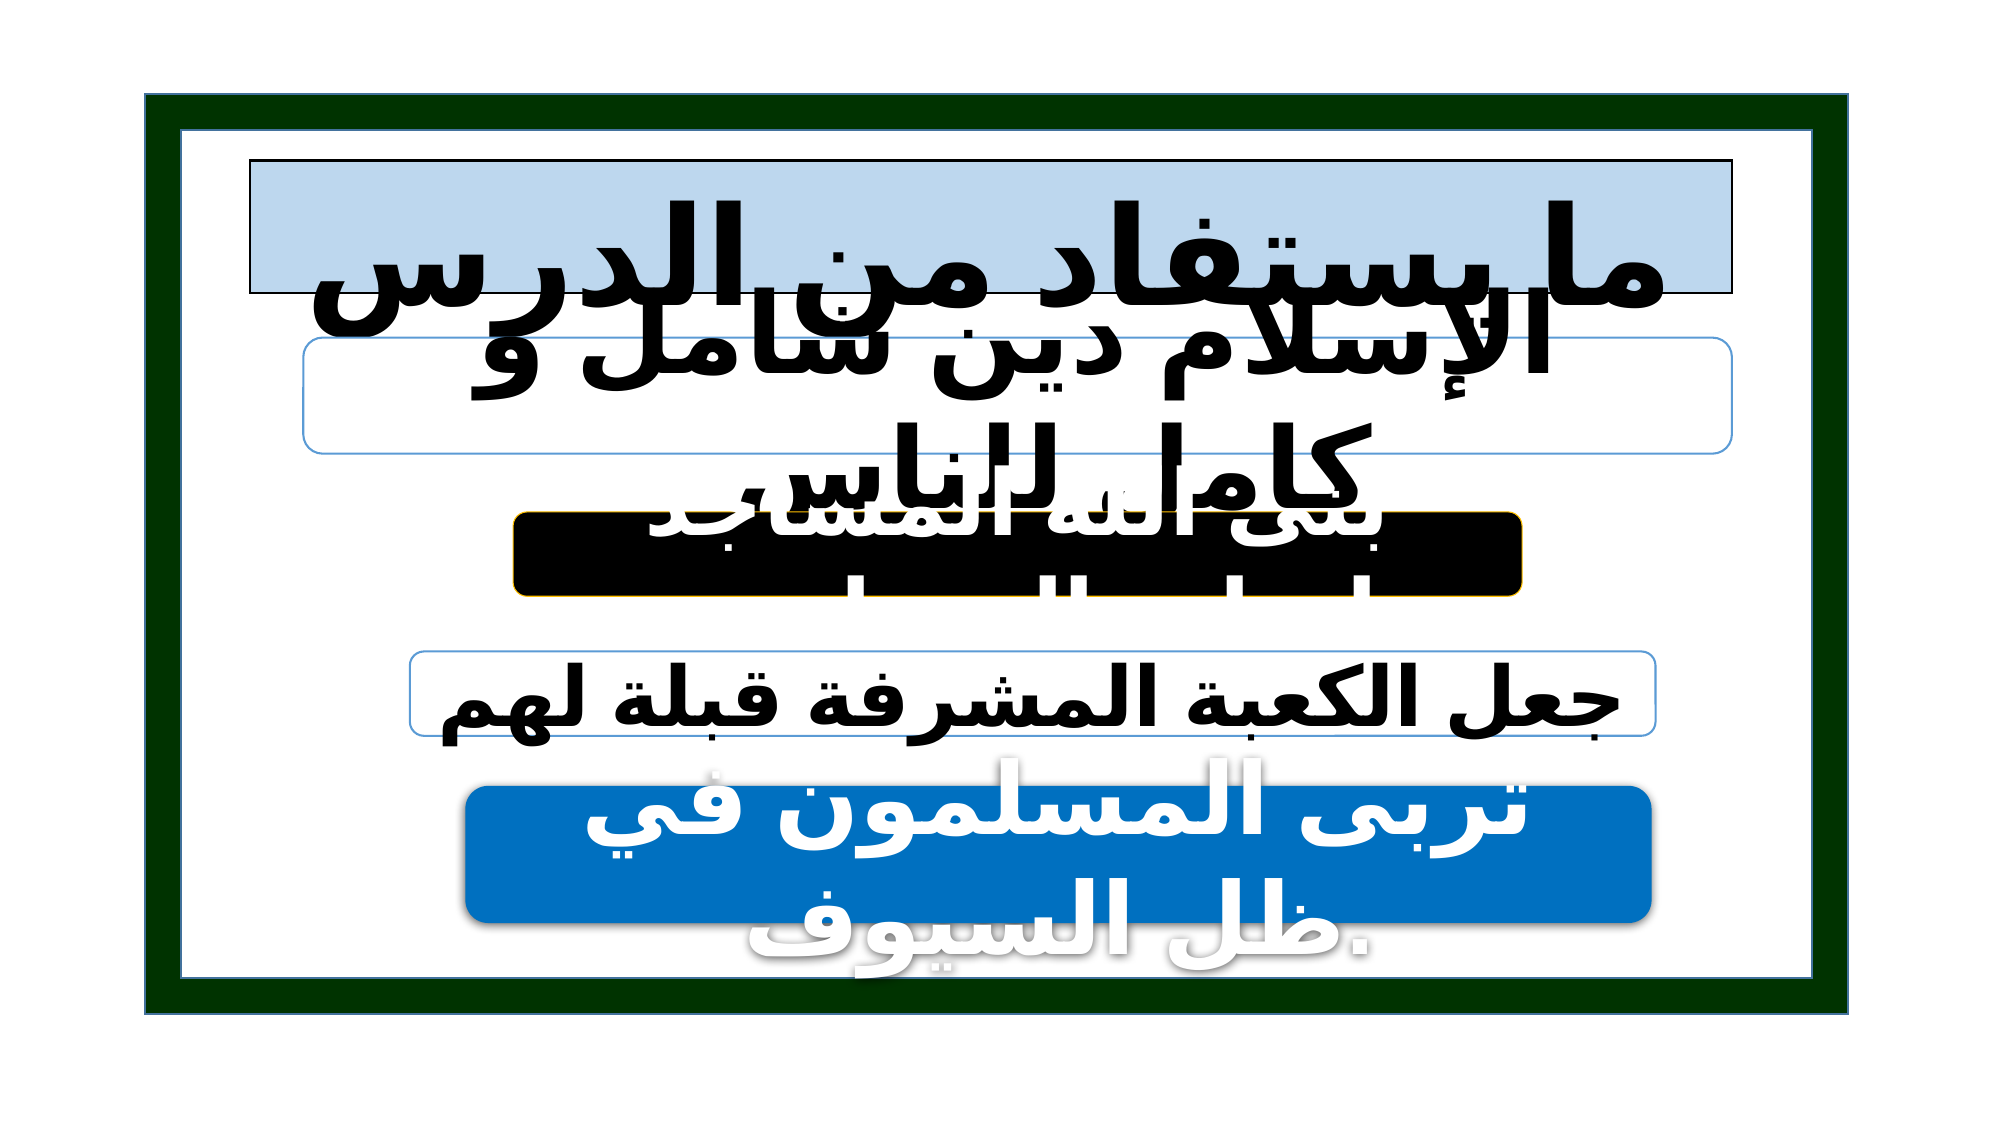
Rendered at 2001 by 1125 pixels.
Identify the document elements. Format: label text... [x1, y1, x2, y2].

text_box [144, 93, 1849, 1015]
text_box بنى الله المساجد لعبادة المسلمين [512, 511, 1523, 597]
text_box ما يستفاد من الدرس [249, 159, 1733, 294]
text_box تربى المسلمون في ظل السيوف. [465, 785, 1652, 924]
text_box الإسلام دين شامل و كامل للناس [302, 336, 1733, 455]
text_box جعل الكعبة المشرفة قبلة لهم [408, 650, 1657, 737]
